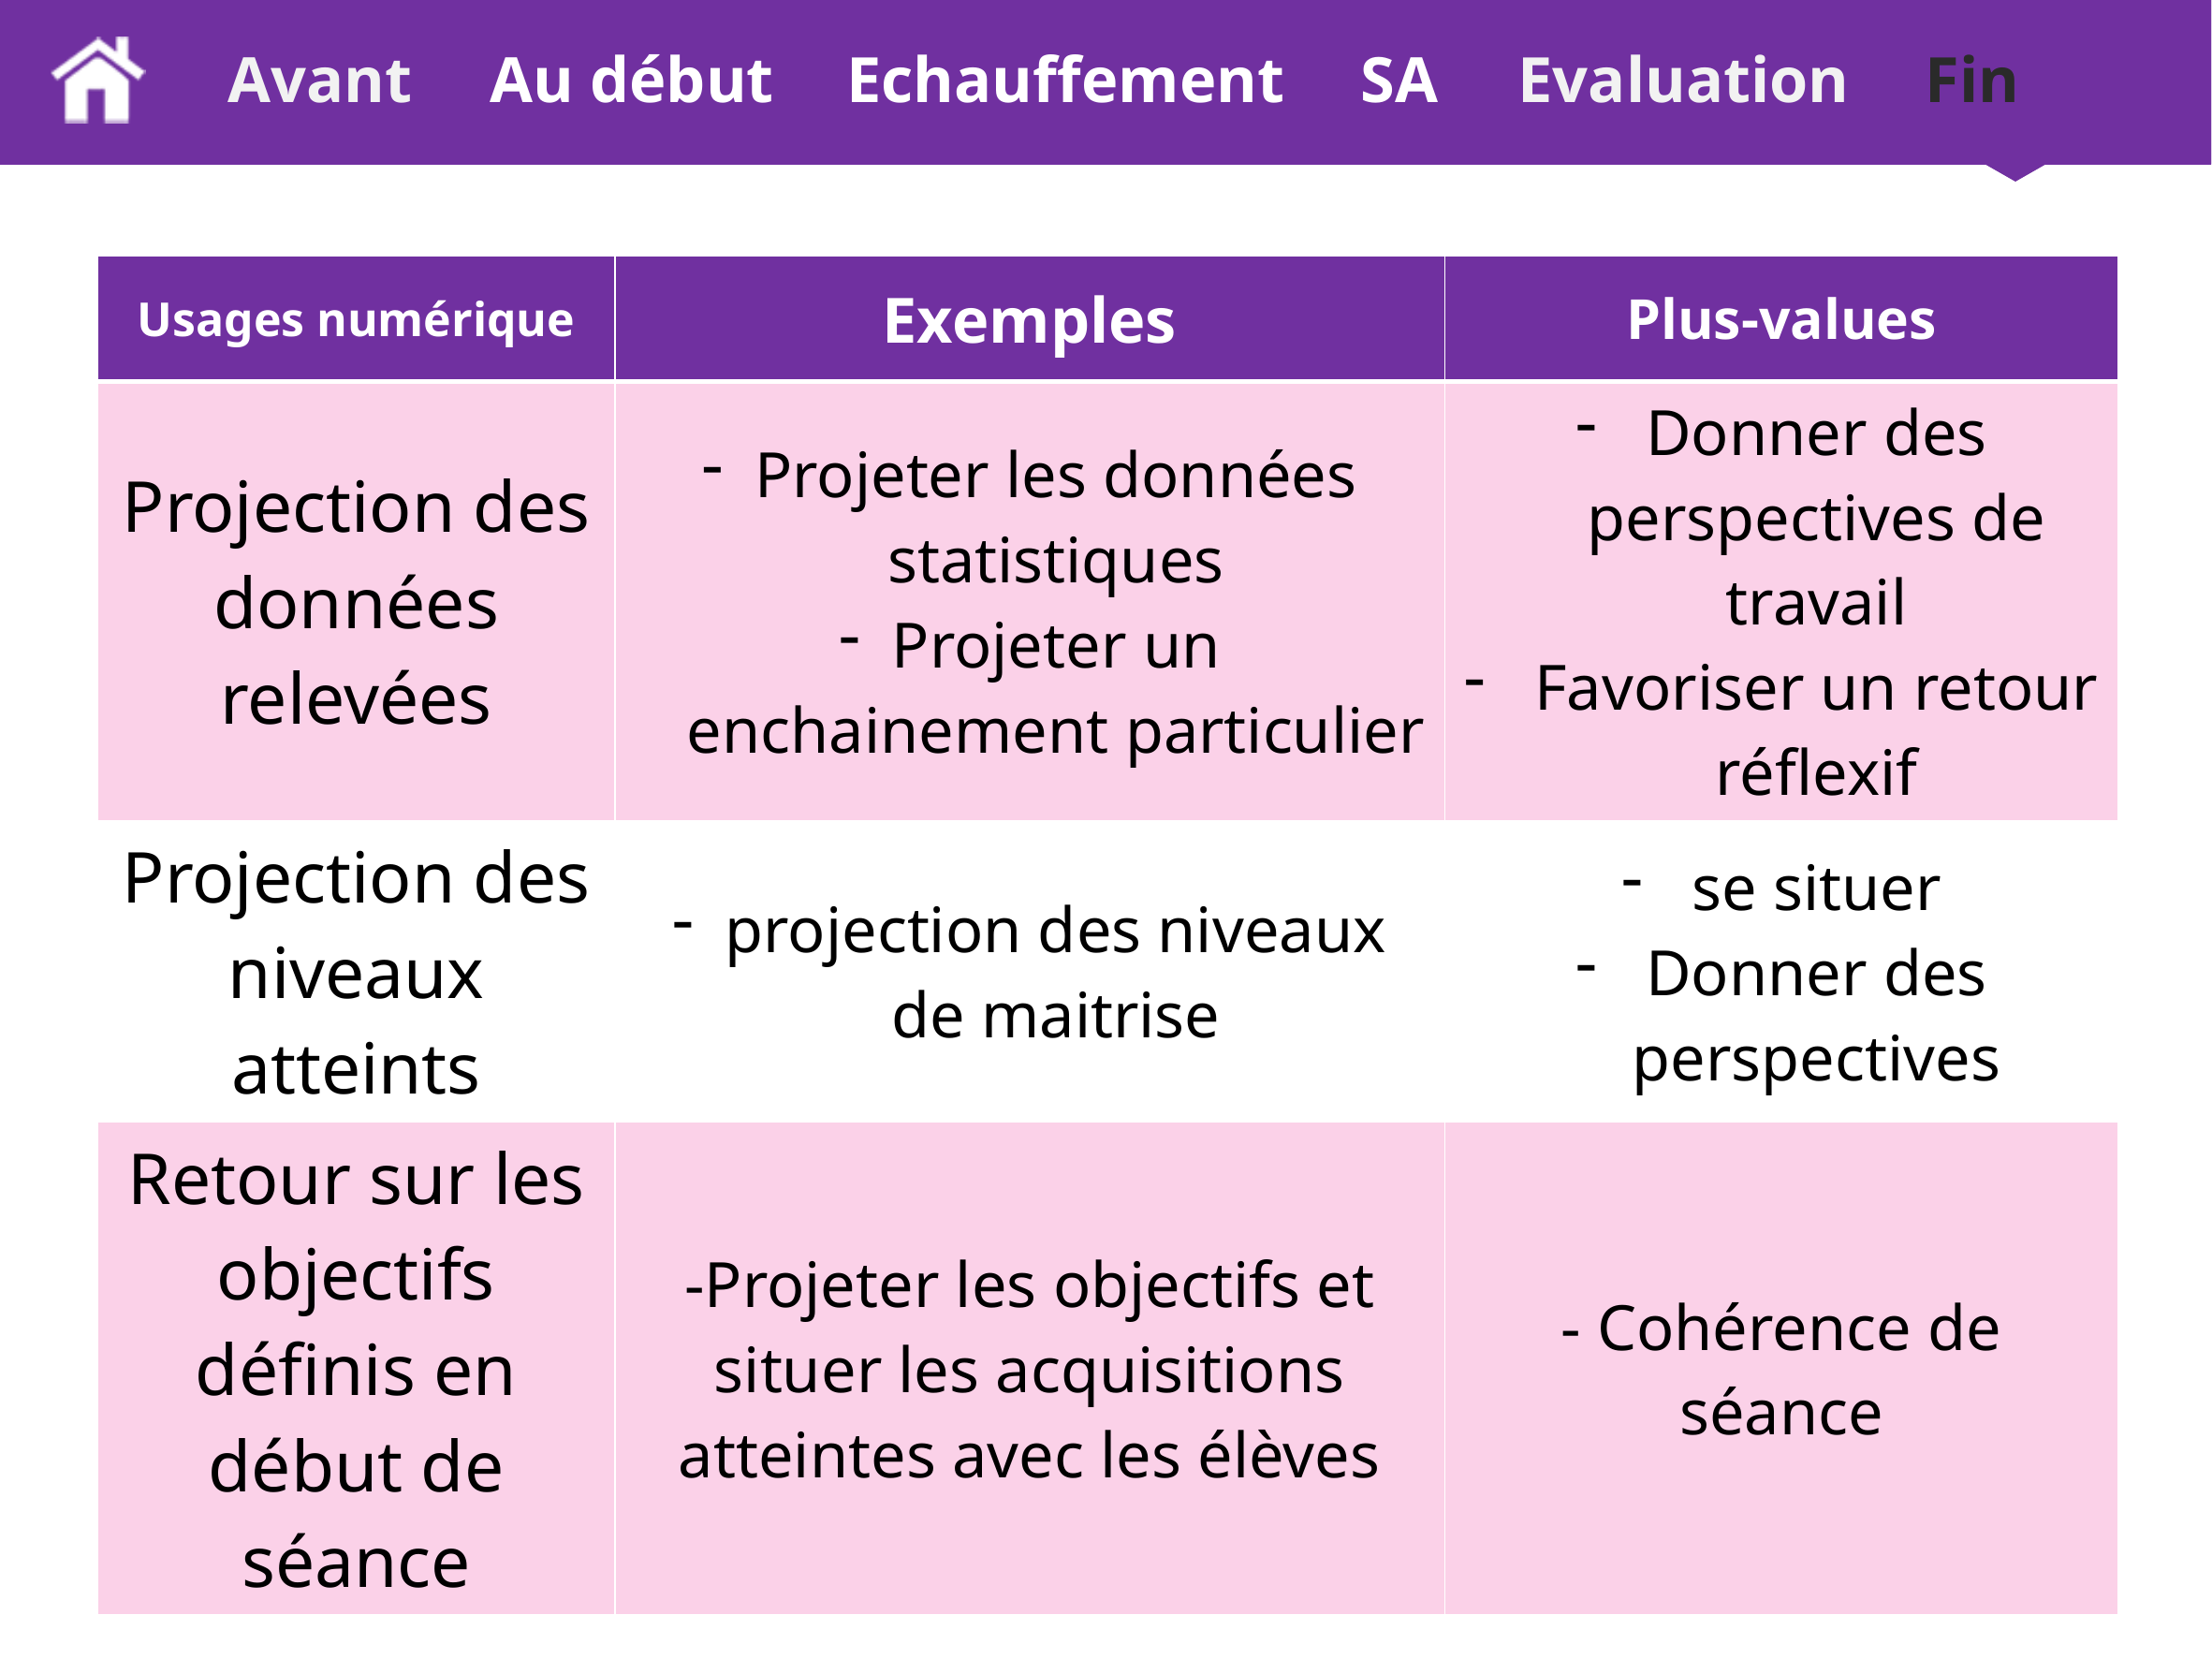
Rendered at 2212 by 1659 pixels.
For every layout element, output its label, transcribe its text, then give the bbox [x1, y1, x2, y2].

table_cell Projection des niveaux atteints [98, 821, 614, 1122]
text_box Echauffement [832, 33, 1299, 122]
table_cell Projection des données relevées [98, 384, 614, 820]
table_header Exemples [616, 257, 1444, 379]
table_cell se situer Donner des perspectives [1445, 821, 2117, 1122]
picture [51, 37, 146, 124]
table_cell Donner des perspectives de travail Favoriser un retour réflexif [1445, 384, 2117, 820]
table_cell - Cohérence de séance [1445, 1123, 2117, 1614]
text_box Au début [476, 33, 788, 122]
text_box Evaluation [1503, 33, 1864, 122]
text_box [0, 0, 2212, 165]
text_box [1985, 163, 2045, 182]
table_header Usages numérique [98, 257, 614, 379]
table_cell Retour sur les objectifs définis en début de séance [98, 1123, 614, 1614]
text_box [181, 0, 622, 121]
table_cell -Projeter les objectifs et situer les acquisitions atteintes avec les élèves [616, 1123, 1444, 1614]
table_cell Projeter les données statistiques Projeter un enchainement particulier [616, 384, 1444, 820]
text_box SA [1346, 33, 1453, 122]
text_box Avant [213, 33, 427, 122]
table_cell projection des niveaux de maitrise [616, 821, 1444, 1122]
text_box Fin [1911, 33, 2034, 122]
table_header Plus-values [1445, 257, 2117, 379]
